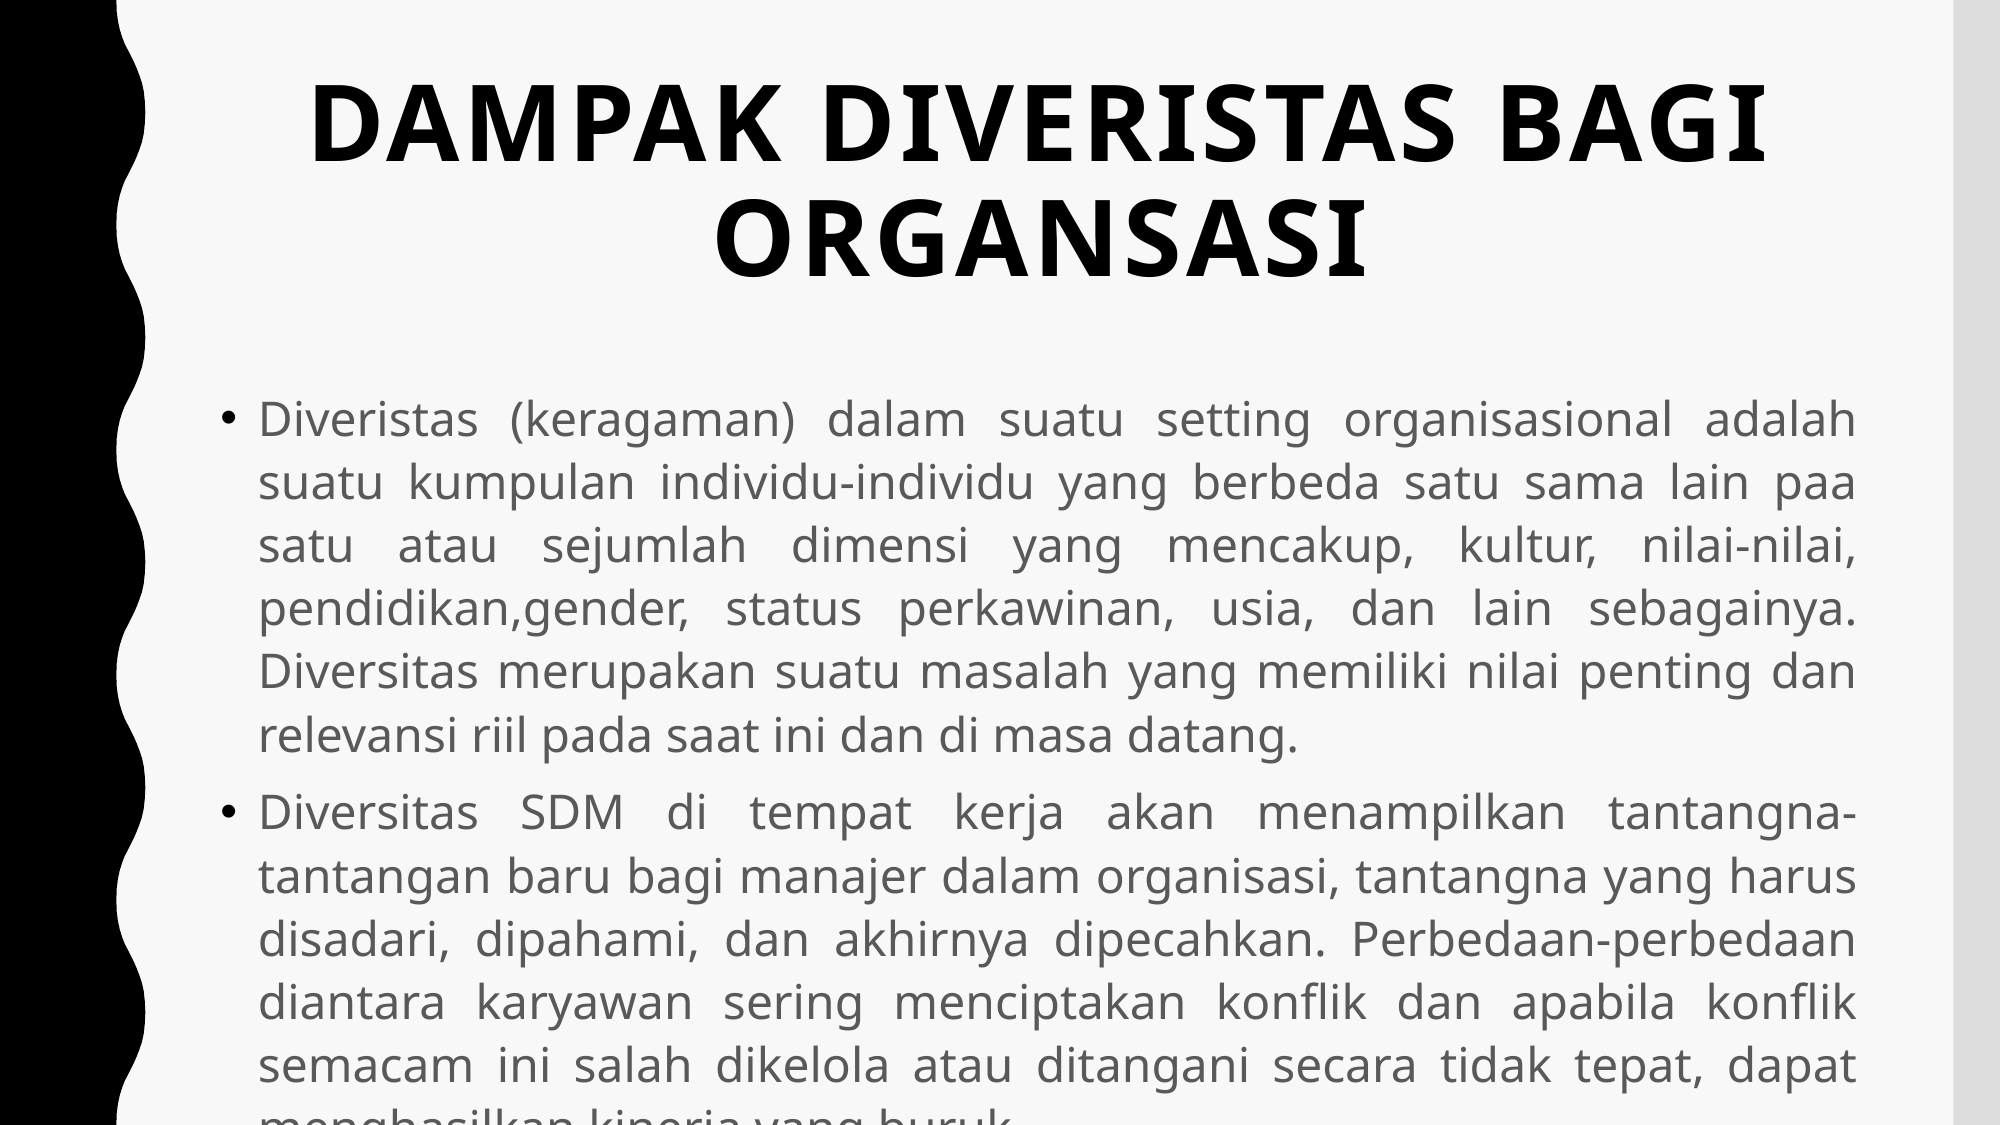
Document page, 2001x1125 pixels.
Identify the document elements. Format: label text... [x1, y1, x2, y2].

title Dampak diveristas bagi organsasi [205, 62, 1875, 308]
list Diveristas (keragaman) dalam suatu setting organisasional adalah suatu kumpulan individu-individu yang berbeda satu sama lain paa satu atau sejumlah dimensi yang mencakup, kultur, nilai-nilai, pendidikan,gender, status perkawinan, usia, dan lain sebagainya. Diversitas merupakan suatu masalah yang memiliki nilai penting dan relevansi riil pada saat ini dan di masa datang. Diversitas SDM di tempat kerja akan menampilkan tantangna-tantangan baru bagi manajer dalam organisasi, tantangna yang harus disadari, dipahami, dan akhirnya dipecahkan. Perbedaan-perbedaan diantara karyawan sering menciptakan konflik dan apabila konflik semacam ini salah dikelola atau ditangani secara tidak tepat, dapat menghasilkan kinerja yang buruk. [205, 375, 1875, 965]
